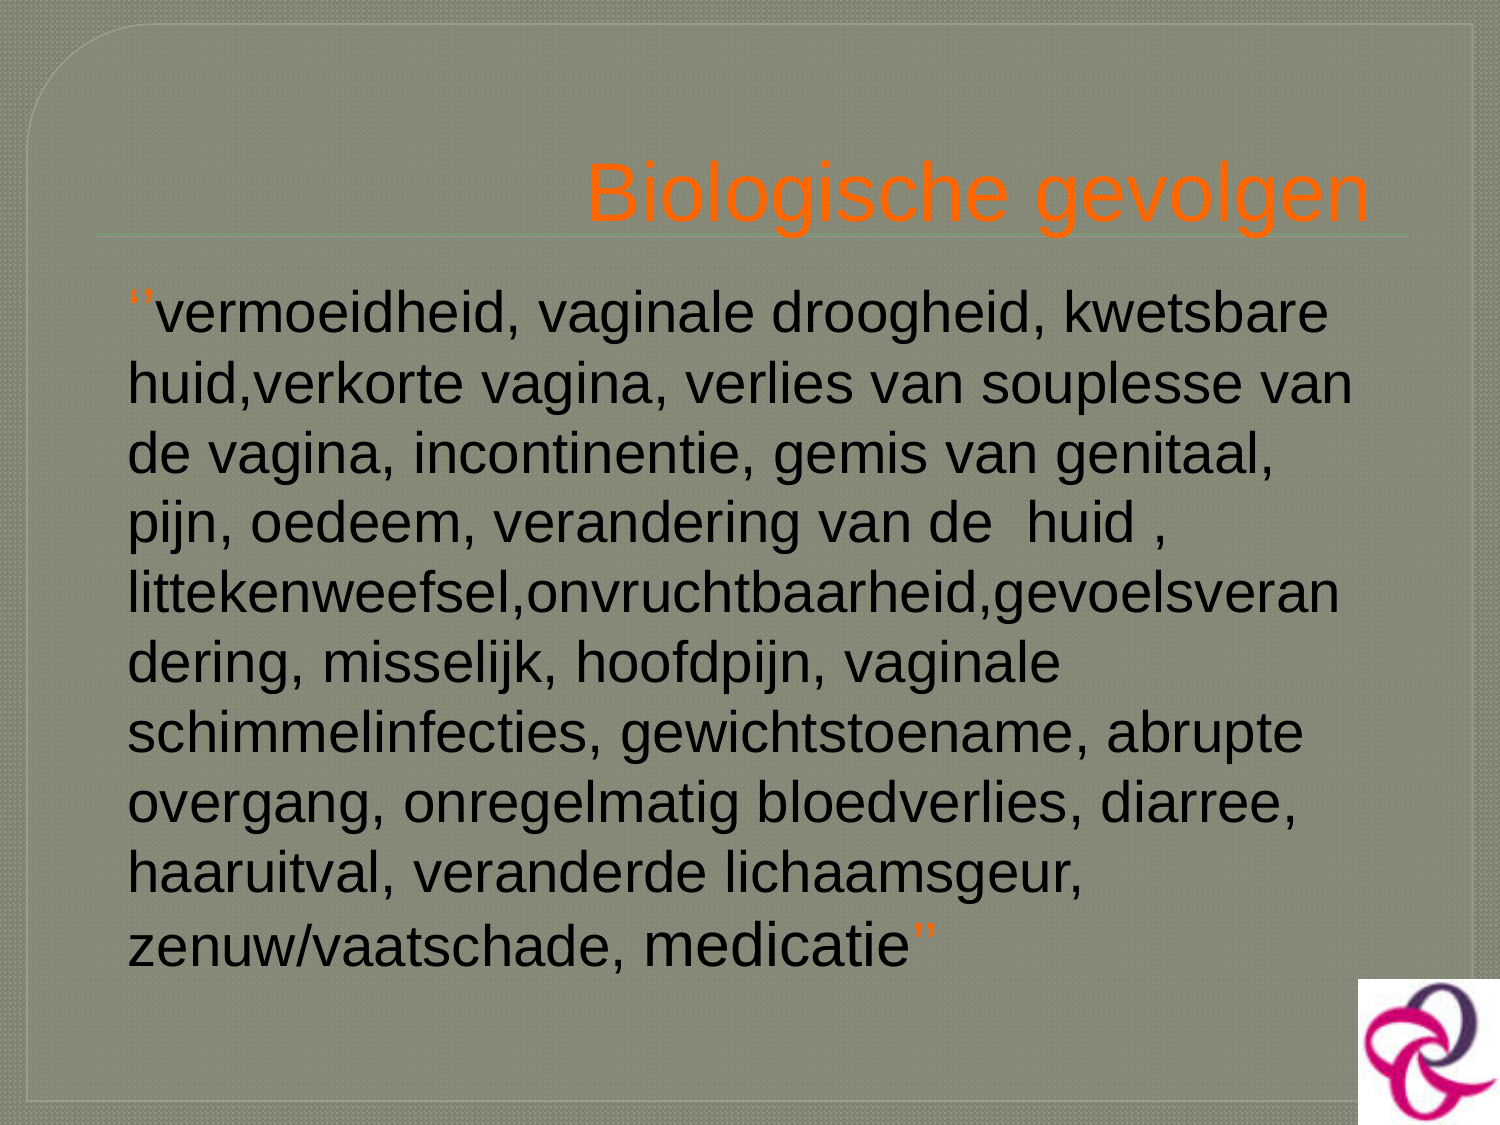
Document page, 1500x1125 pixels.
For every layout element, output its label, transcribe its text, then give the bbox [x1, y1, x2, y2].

list ‘’vermoeidheid, vaginale droogheid, kwetsbare huid,verkorte vagina, verlies van souplesse van de vagina, incontinentie, gemis van genitaal, pijn, oedeem, verandering van de huid , littekenweefsel,onvruchtbaarheid,gevoelsverandering, misselijk, hoofdpijn, vaginale schimmelinfecties, gewichtstoename, abrupte overgang, onregelmatig bloedverlies, diarree, haaruitval, veranderde lichaamsgeur, zenuw/vaatschade, medicatie’’ [112, 262, 1388, 1076]
picture [1358, 978, 1500, 1125]
title Biologische gevolgen [112, 87, 1388, 246]
